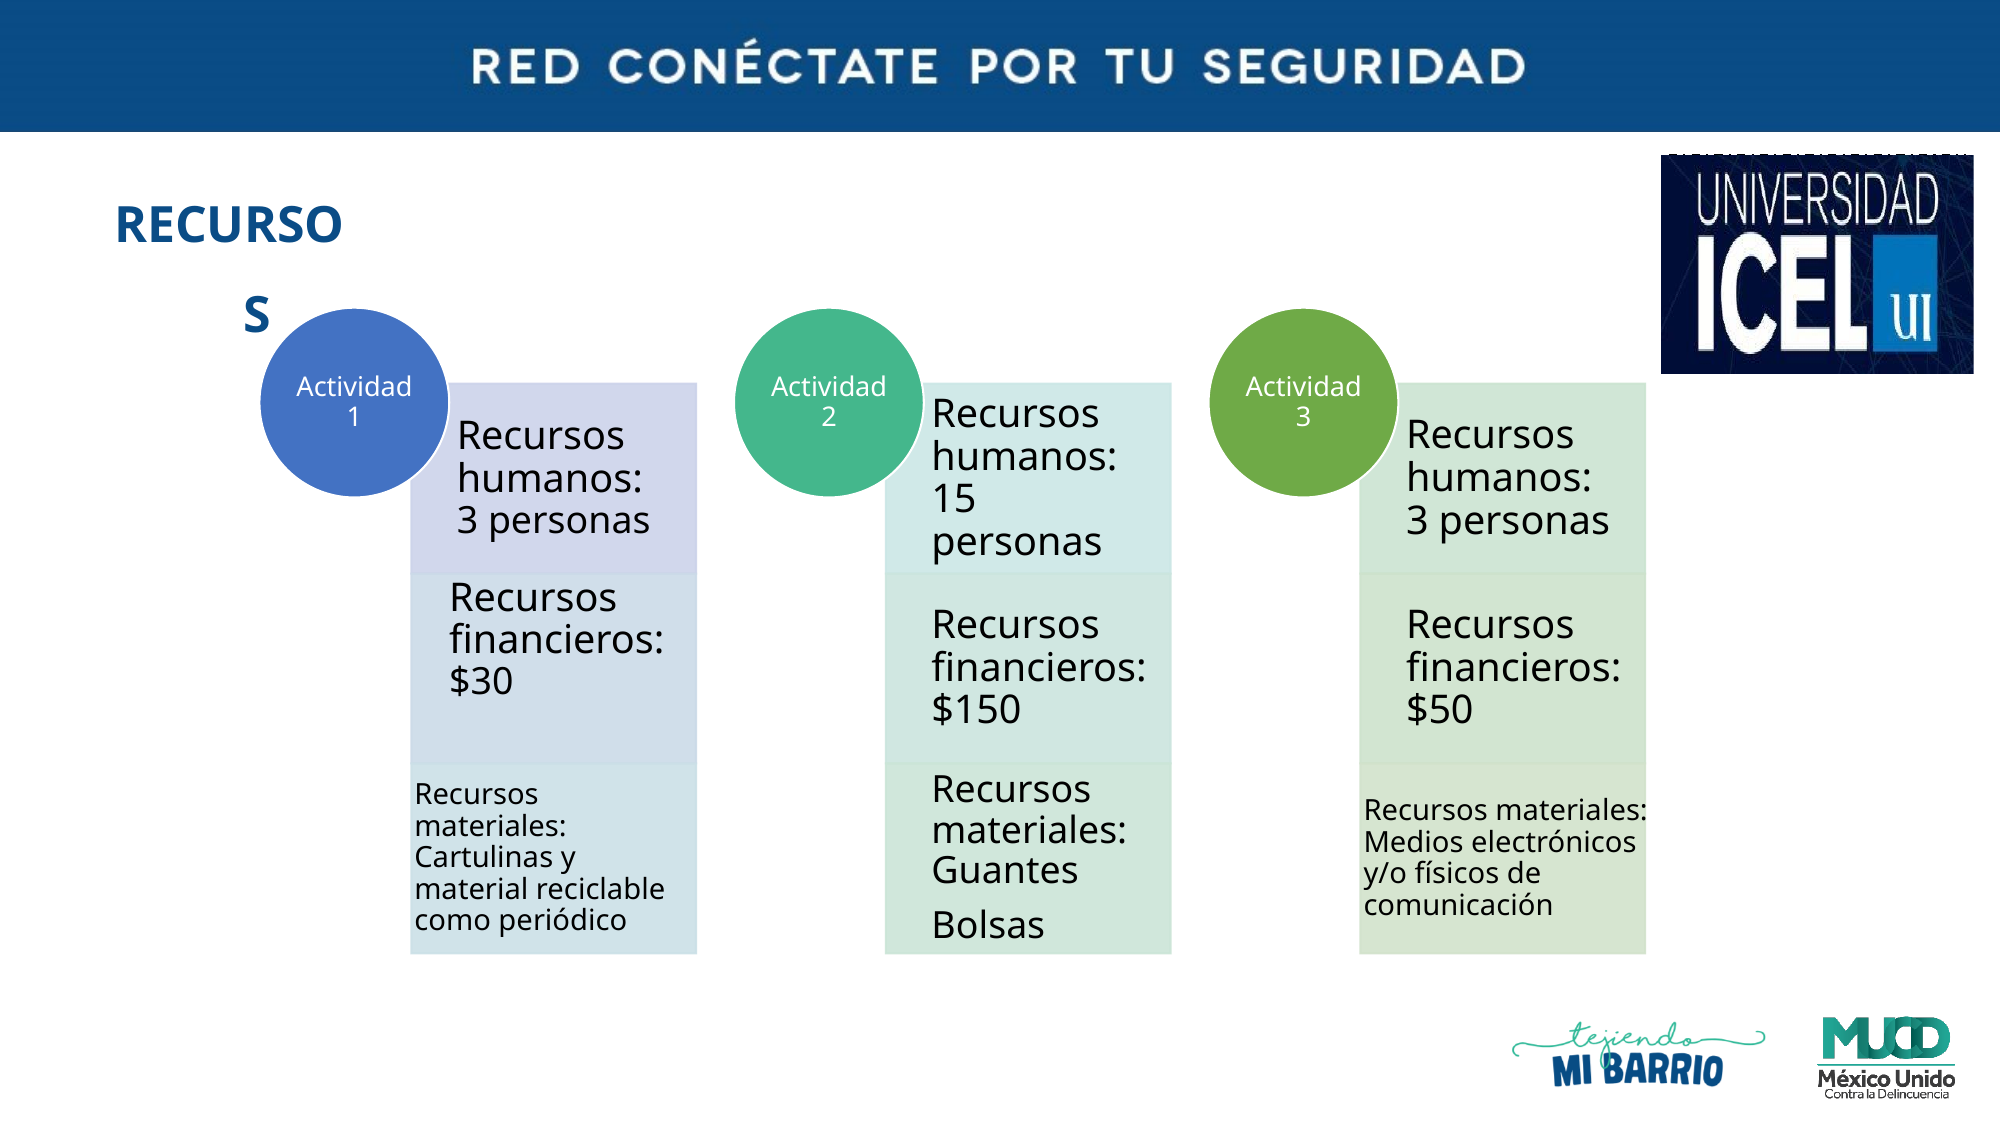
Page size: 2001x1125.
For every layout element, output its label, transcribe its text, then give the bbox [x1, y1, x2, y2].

picture [0, 0, 2000, 132]
text_box RECURSOS [88, 155, 371, 262]
picture [1660, 154, 1975, 374]
picture [1817, 1015, 1955, 1099]
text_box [259, 307, 1677, 954]
picture [1498, 1012, 1797, 1099]
